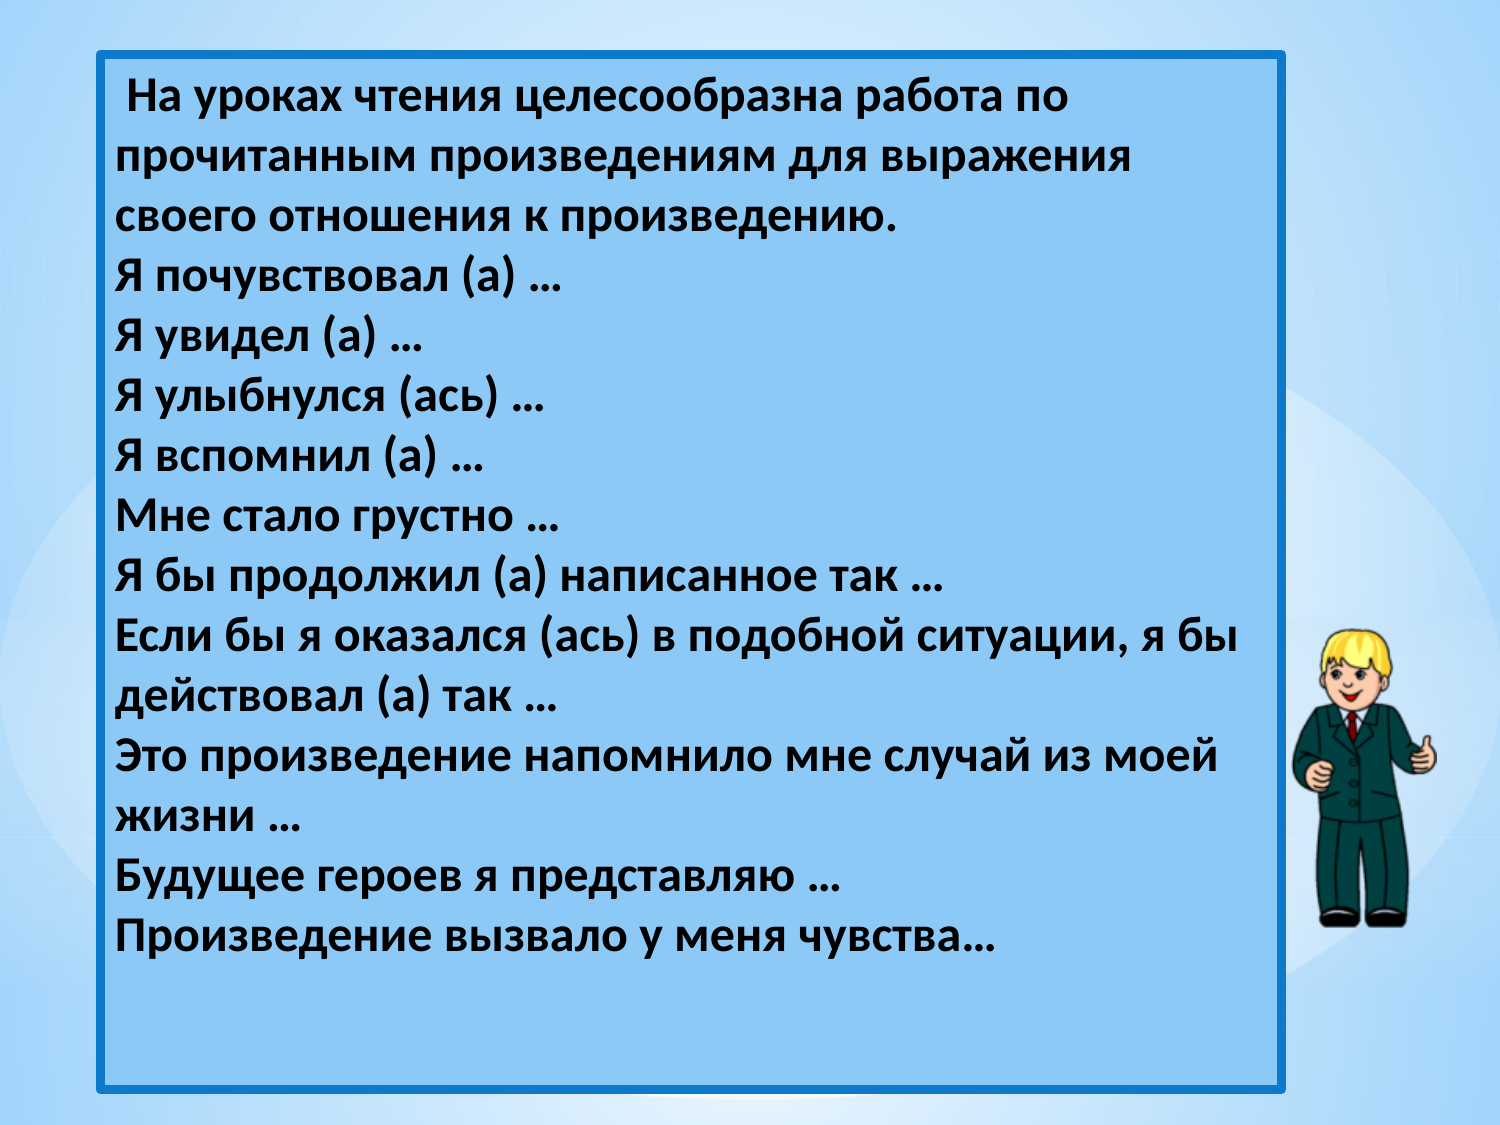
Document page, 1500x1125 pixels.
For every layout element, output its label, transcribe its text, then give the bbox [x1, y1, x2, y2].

text_box На уроках чтения целесообразна работа по прочитанным произведениям для выражения своего отношения к произведению. Я почувствовал (а) … Я увидел (а) … Я улыбнулся (ась) … Я вспомнил (а) … Мне стало грустно … Я бы продолжил (а) написанное так … Если бы я оказался (ась) в подобной ситуации, я бы действовал (а) так … Это произведение напомнило мне случай из моей жизни … Будущее героев я представляю … Произведение вызвало у меня чувства… [100, 54, 1282, 1090]
picture [1267, 621, 1437, 942]
